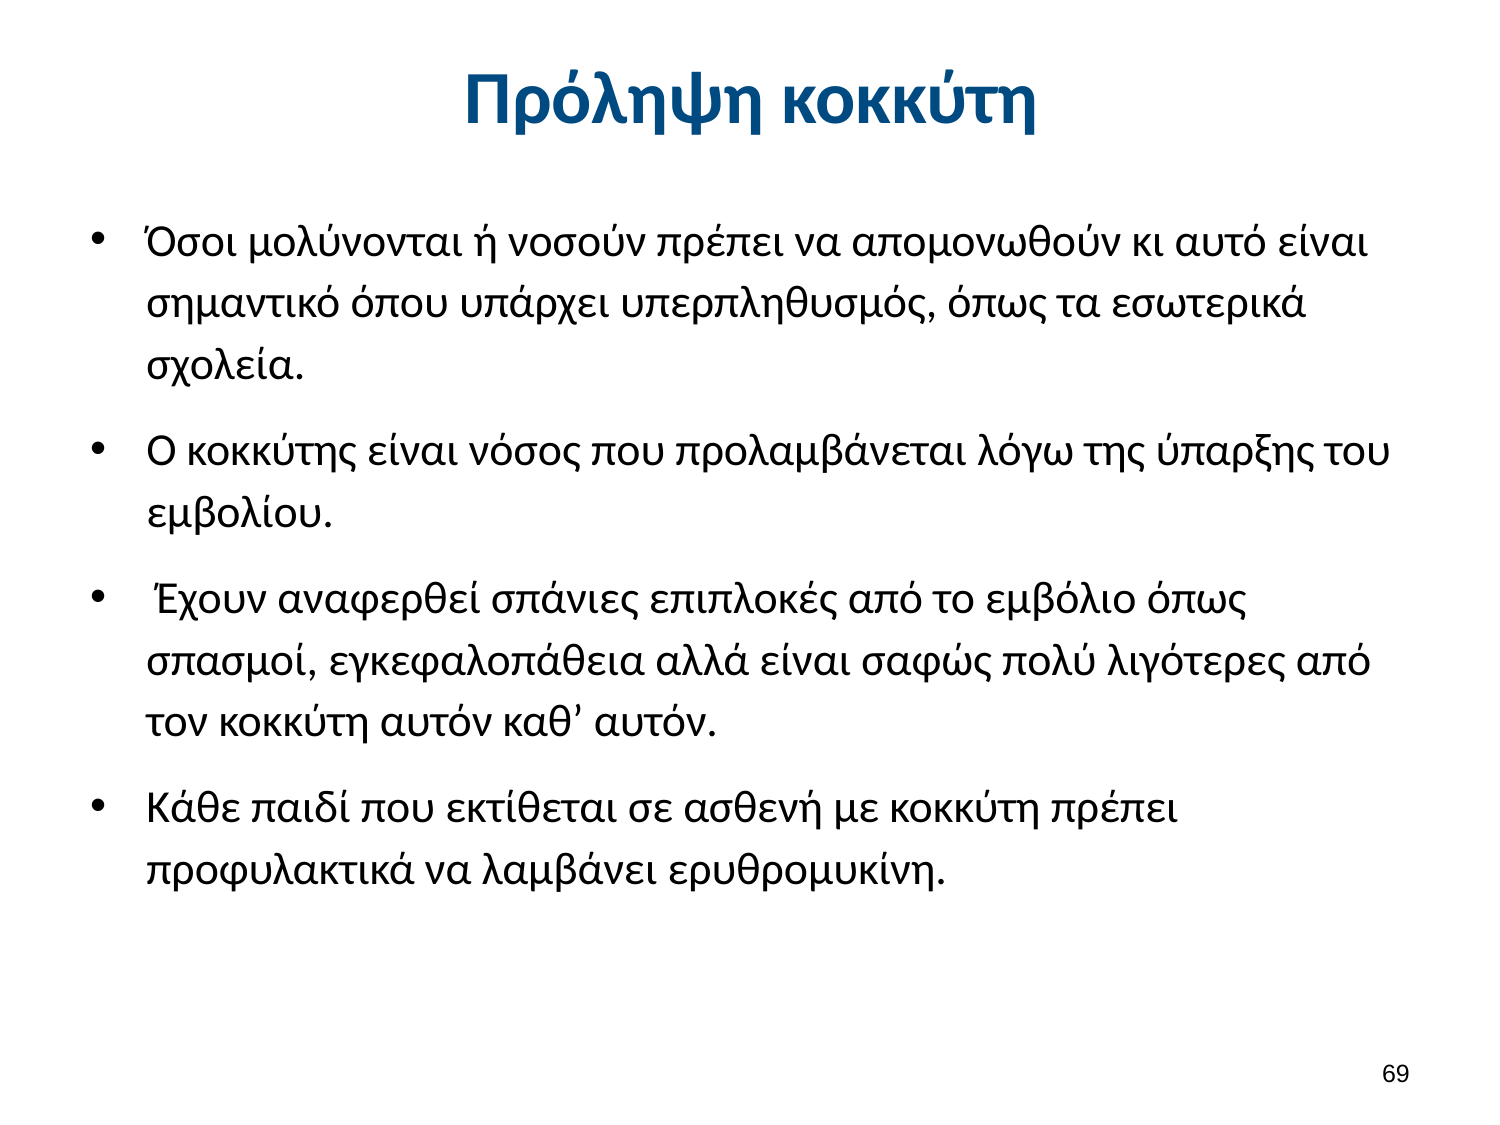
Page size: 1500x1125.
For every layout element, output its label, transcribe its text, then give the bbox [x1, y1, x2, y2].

list Όσοι μολύνονται ή νοσούν πρέπει να απομονωθούν κι αυτό είναι σημαντικό όπου υπάρχει υπερπληθυσμός, όπως τα εσωτερικά σχολεία. Ο κοκκύτης είναι νόσος που προλαμβάνεται λόγω της ύπαρξης του εμβολίου. Έχουν αναφερθεί σπάνιες επιπλοκές από το εμβόλιο όπως σπασμοί, εγκεφαλοπάθεια αλλά είναι σαφώς πολύ λιγότερες από τον κοκκύτη αυτόν καθ’ αυτόν. Κάθε παιδί που εκτίθεται σε ασθενή με κοκκύτη πρέπει προφυλακτικά να λαμβάνει ερυθρομυκίνη. [75, 196, 1425, 1024]
title Πρόληψη κοκκύτη [76, 19, 1427, 169]
slide_number 68 [1074, 1042, 1425, 1103]
